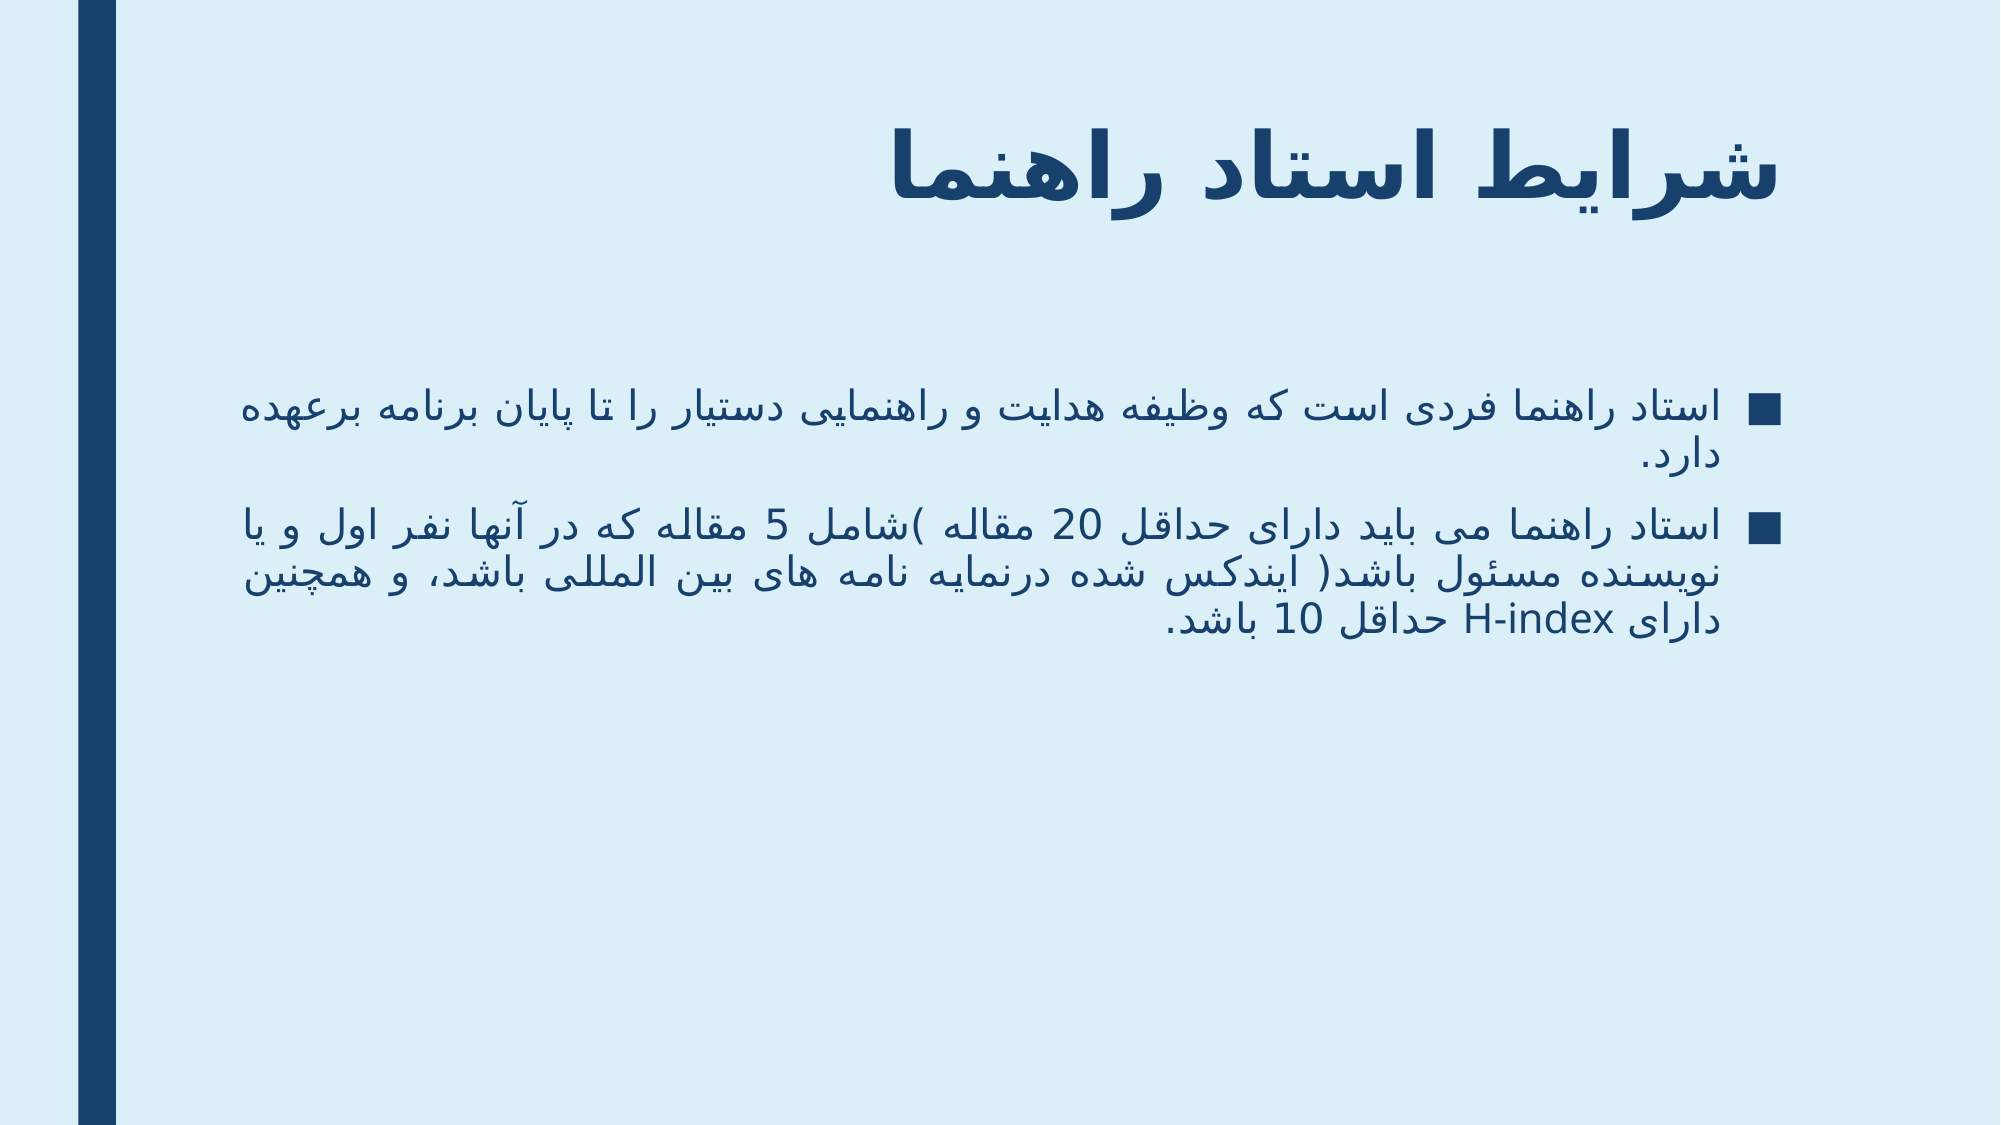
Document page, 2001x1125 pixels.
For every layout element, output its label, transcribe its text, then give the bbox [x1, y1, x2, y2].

title شرایط استاد راهنما [225, 112, 1800, 357]
list استاد راهنما فردی است که وظیفه هدایت و راهنمایی دستیار را تا پایان برنامه برعهده دارد. استاد راهنما می باید دارای حداقل 20 مقاله )شامل 5 مقاله که در آنها نفر اول و یا نویسنده مسئول باشد( ایندکس شده درنمایه نامه های بین المللی باشد، و همچنین دارای H-index حداقل 10 باشد. [225, 375, 1800, 963]
